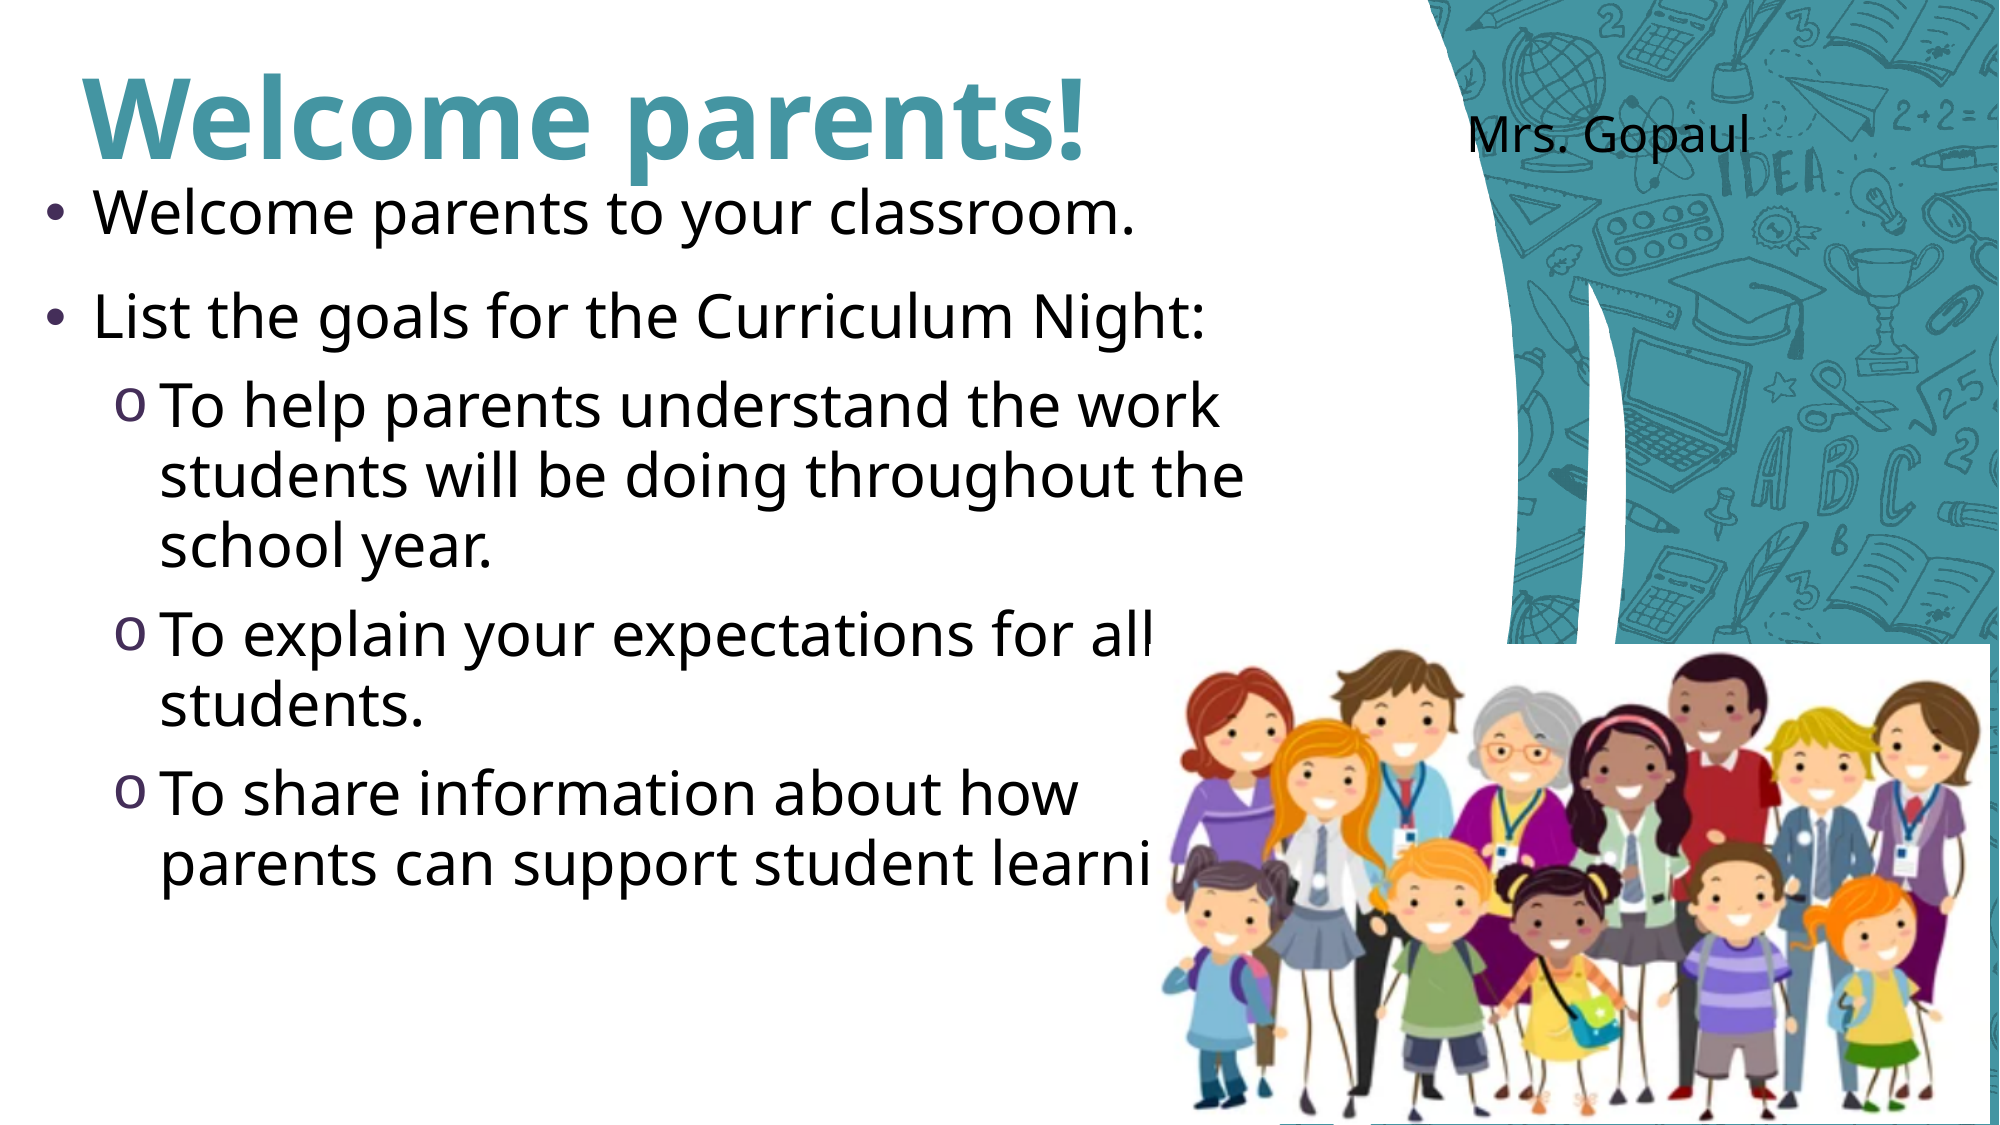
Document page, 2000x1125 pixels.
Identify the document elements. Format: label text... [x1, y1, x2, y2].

list Welcome parents to your classroom. List the goals for the Curriculum Night: To help parents understand the work students will be doing throughout the school year. To explain your expectations for all students. To share information about how parents can support student learning. [24, 168, 1325, 957]
picture [0, 0, 1998, 1125]
title Welcome parents! [62, 37, 1232, 168]
text_box Mrs. Gopaul [1451, 99, 1767, 172]
